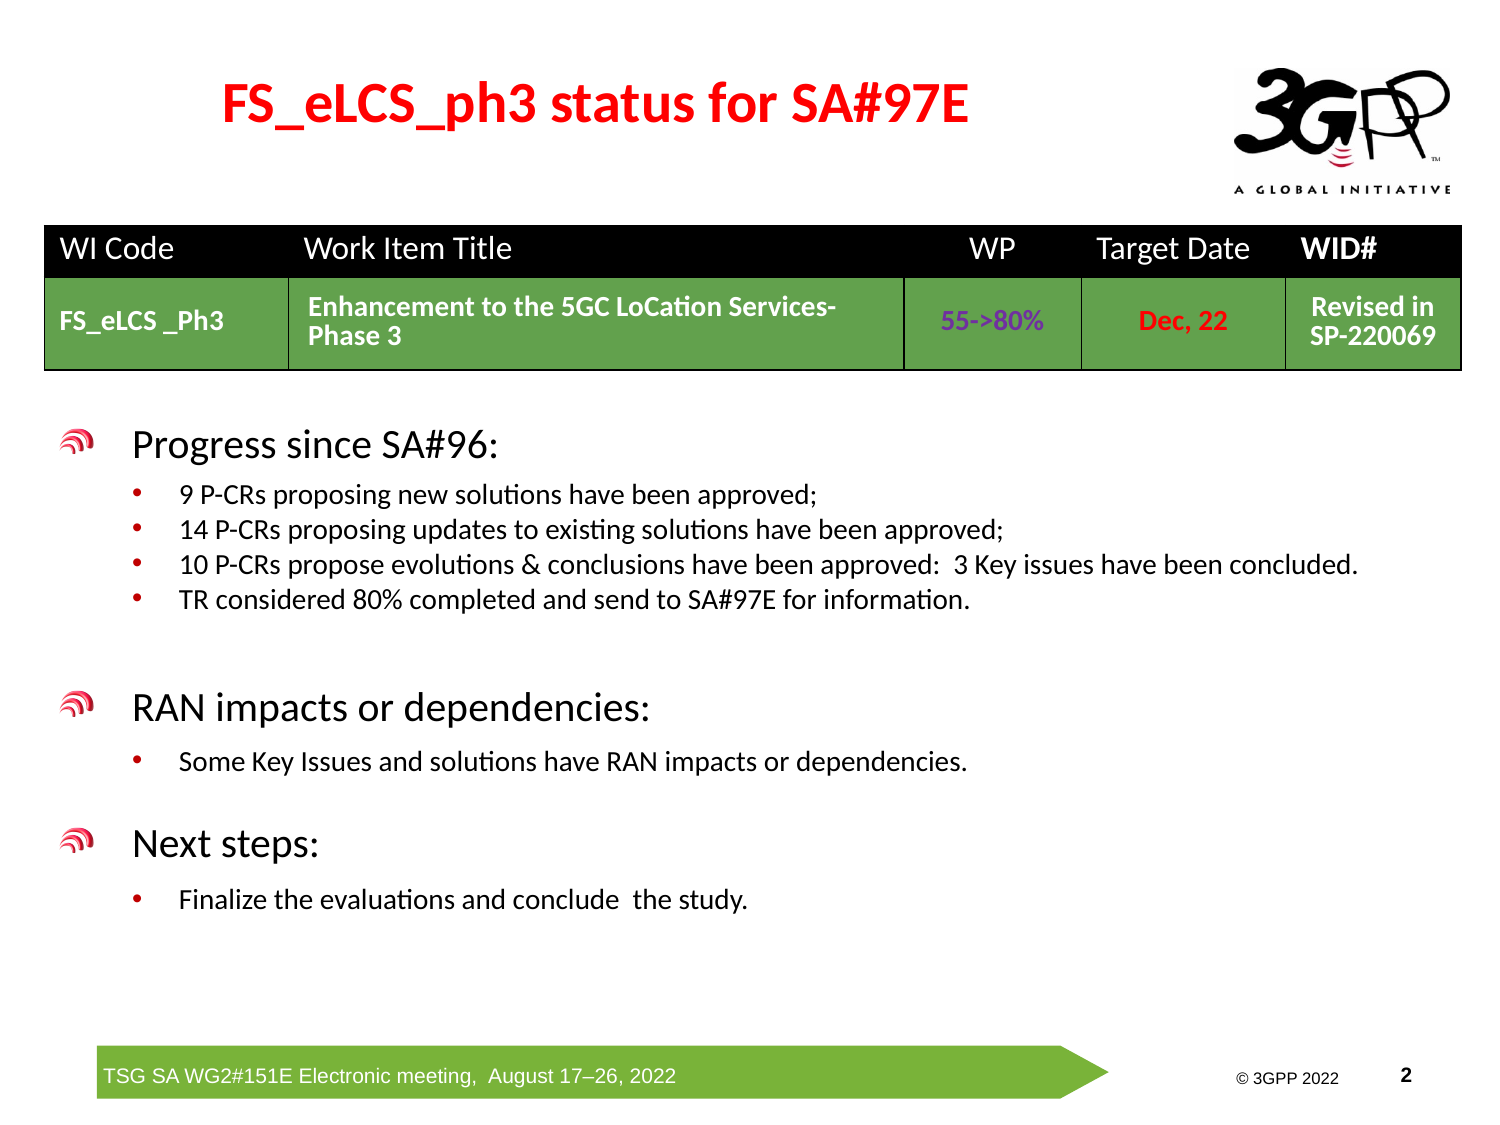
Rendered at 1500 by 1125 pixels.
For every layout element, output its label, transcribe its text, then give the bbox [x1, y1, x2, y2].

picture [57, 689, 87, 720]
table_cell Enhancement to the 5GC LoCation Services-Phase 3 [289, 278, 903, 369]
list Progress since SA#96: 9 P-CRs proposing new solutions have been approved; 14 P-CRs proposing updates to existing solutions have been approved; 10 P-CRs propose evolutions & conclusions have been approved: 3 Key issues have been concluded. TR considered 80% completed and send to SA#97E for information. RAN impacts or dependencies: Some Key Issues and solutions have RAN impacts or dependencies. Next steps: Finalize the evaluations and conclude the study. [42, 409, 1467, 1037]
table_header WID# [1286, 227, 1460, 276]
picture [57, 826, 87, 856]
title FS_eLCS_ph3 status for SA#97E [29, 34, 1150, 164]
table_cell 55->80% [905, 278, 1081, 369]
table_cell Dec, 22 [1082, 278, 1285, 369]
table_header Work Item Title [289, 227, 903, 276]
picture [57, 427, 87, 457]
table_cell FS_eLCS _Ph3 [45, 278, 288, 369]
table_header WI Code [45, 227, 288, 276]
table_cell Revised in SP-220069 [1286, 278, 1460, 369]
table_header Target Date [1082, 227, 1285, 276]
picture [1234, 68, 1450, 194]
table_header WP [905, 227, 1081, 276]
